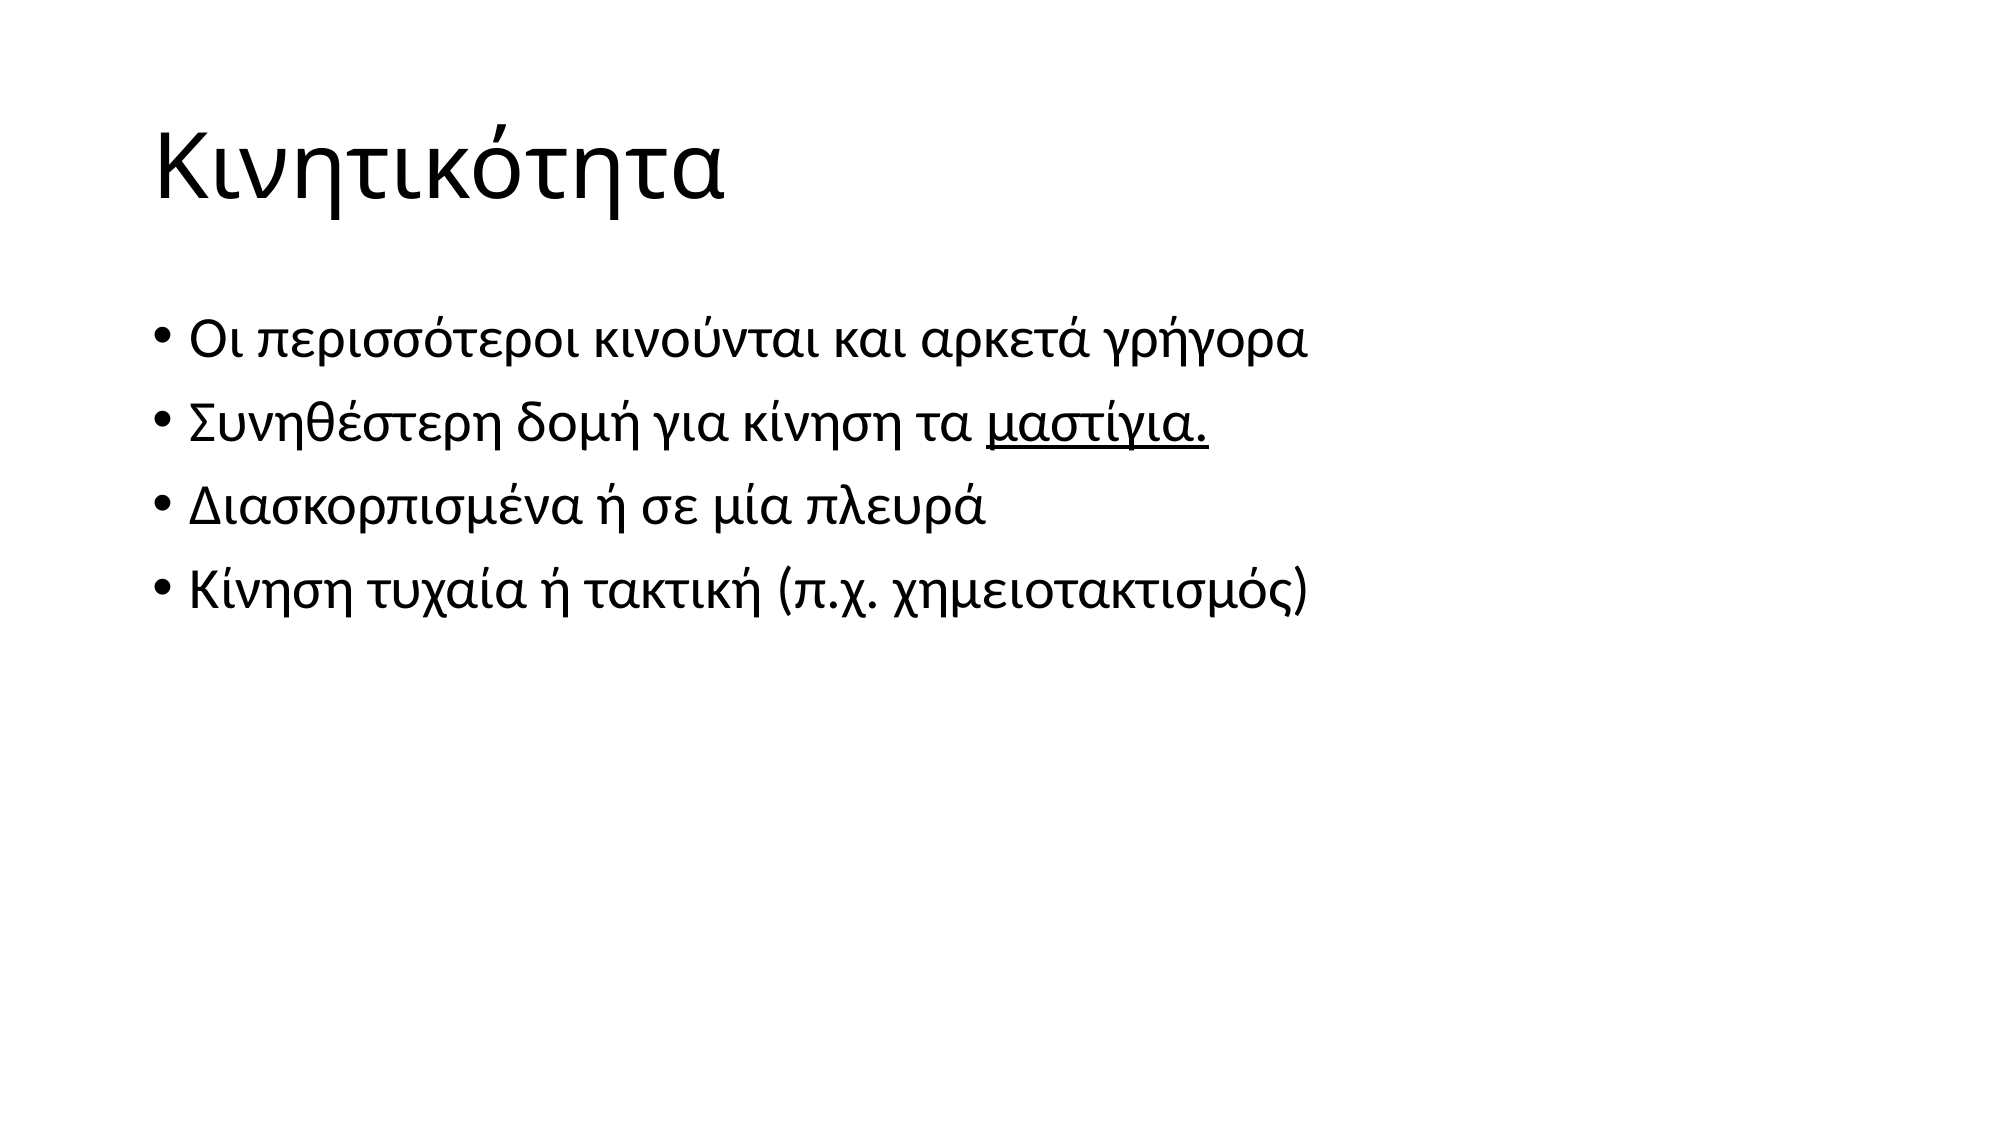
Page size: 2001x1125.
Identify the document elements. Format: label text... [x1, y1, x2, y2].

list Οι περισσότεροι κινούνται και αρκετά γρήγορα Συνηθέστερη δομή για κίνηση τα μαστίγια. Διασκορπισμένα ή σε μία πλευρά Κίνηση τυχαία ή τακτική (π.χ. χημειοτακτισμός) [137, 299, 1863, 1014]
title Κινητικότητα [137, 59, 1863, 278]
